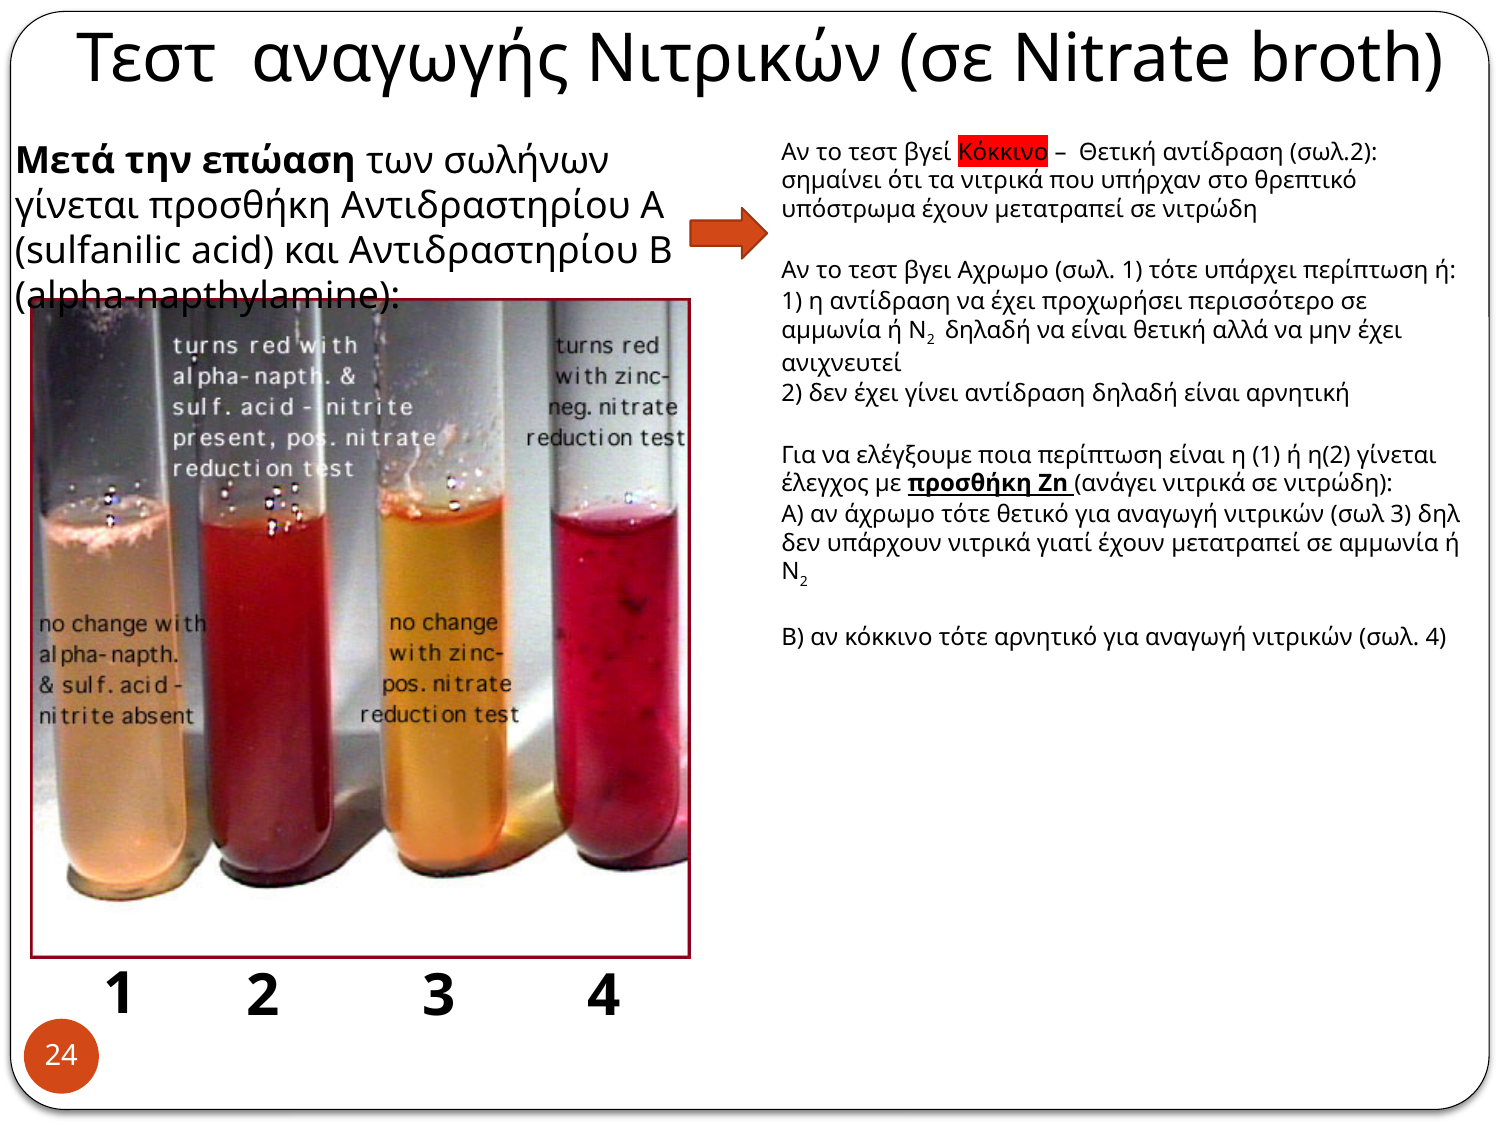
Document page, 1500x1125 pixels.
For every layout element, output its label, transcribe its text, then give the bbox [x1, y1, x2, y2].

list Αν το τεστ βγεί Κόκκινο – Θετική αντίδραση (σωλ.2): σημαίνει ότι τα νιτρικά που υπήρχαν στο θρεπτικό υπόστρωμα έχουν μετατραπεί σε νιτρώδη Αν το τεστ βγει Αχρωμο (σωλ. 1) τότε υπάρχει περίπτωση ή: 1) η αντίδραση να έχει προχωρήσει περισσότερο σε αμμωνία ή Ν2 δηλαδή να είναι θετική αλλά να μην έχει ανιχνευτεί 2) δεν έχει γίνει αντίδραση δηλαδή είναι αρνητική Για να ελέγξουμε ποια περίπτωση είναι η (1) ή η(2) γίνεται έλεγχος με προσθήκη Zn (ανάγει νιτρικά σε νιτρώδη): Α) αν άχρωμο τότε θετικό για αναγωγή νιτρικών (σωλ 3) δηλ δεν υπάρχουν νιτρικά γιατί έχουν μετατραπεί σε αμμωνία ή Ν2 Β) αν κόκκινο τότε αρνητικό για αναγωγή νιτρικών (σωλ. 4) [766, 128, 1476, 879]
text_box [689, 206, 768, 260]
title Τεστ αναγωγής Νιτρικών (σε Nitrate broth) [61, 0, 1476, 111]
text_box 4 [572, 966, 691, 1035]
text_box 2 [232, 967, 351, 1035]
text_box Μετά την επώαση των σωλήνων γίνεται προσθήκη Aντιδραστηρίου Α (sulfanilic acid) και Αντιδραστηρίου Β (alpha-napthylamine): [0, 128, 750, 324]
slide_number 24 [23, 1018, 99, 1094]
text_box 1 [88, 967, 207, 1033]
text_box 3 [407, 967, 526, 1035]
picture [30, 298, 692, 960]
